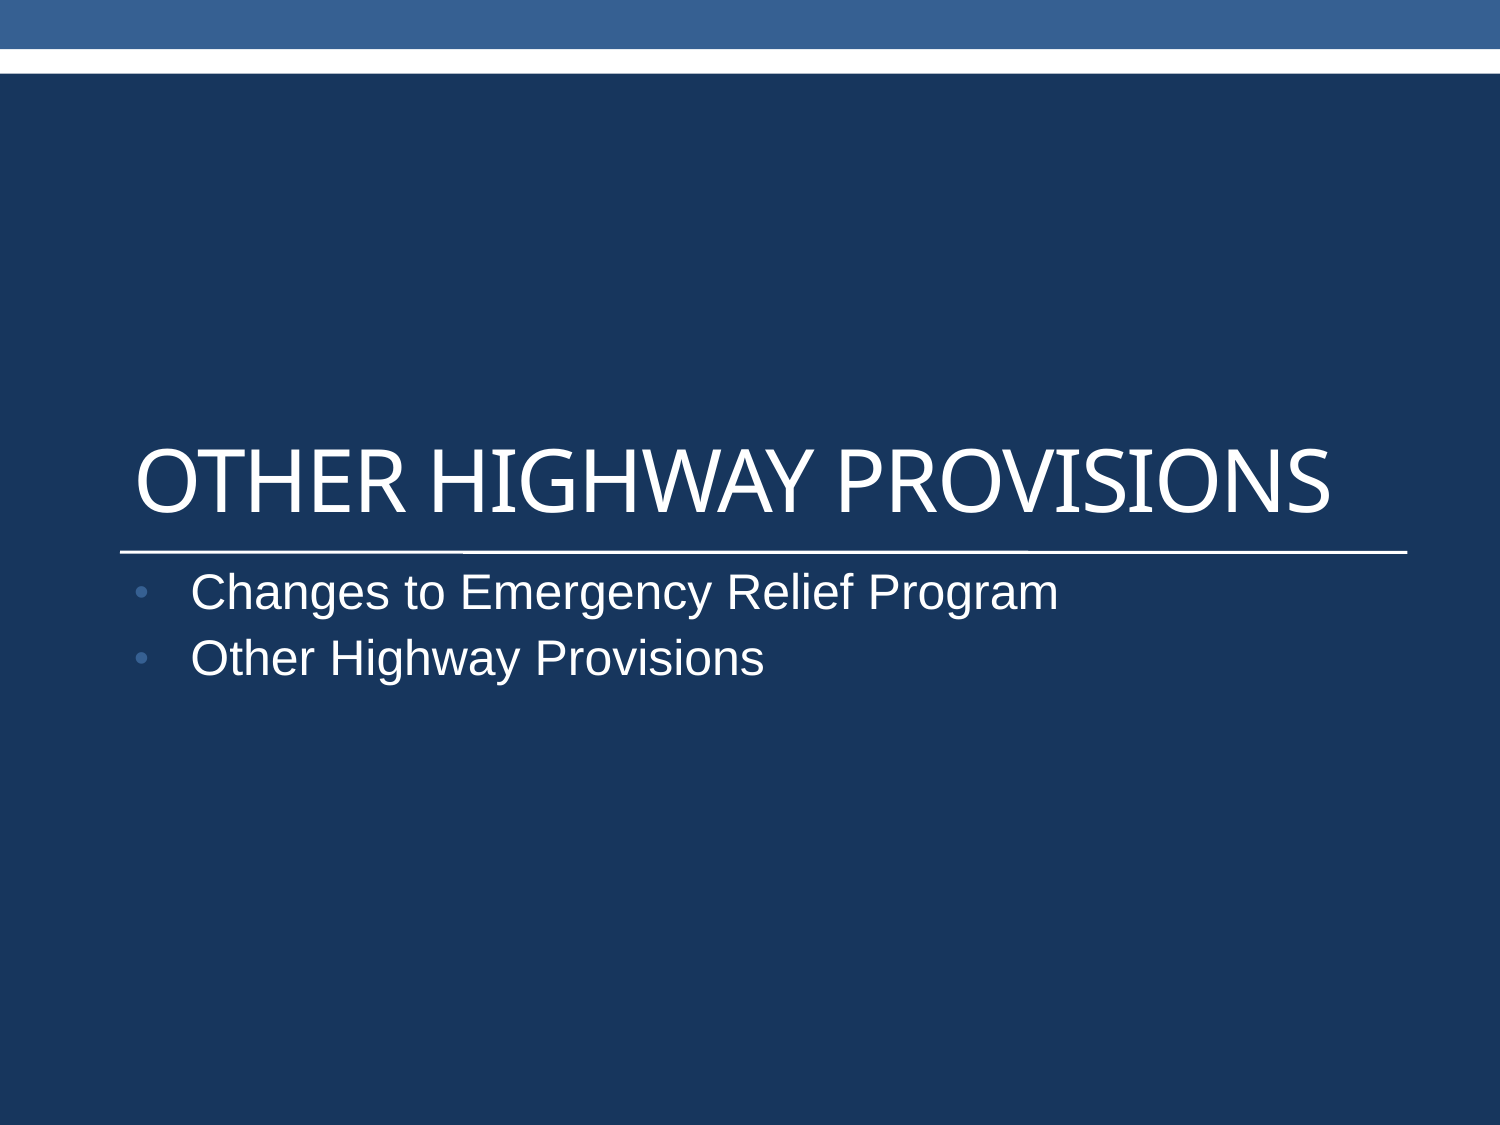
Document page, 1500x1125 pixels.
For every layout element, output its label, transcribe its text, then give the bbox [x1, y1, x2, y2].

text_box Changes to Emergency Relief Program Other Highway Provisions [119, 556, 1395, 968]
title Other HIGHWAY provisions [118, 185, 1467, 547]
